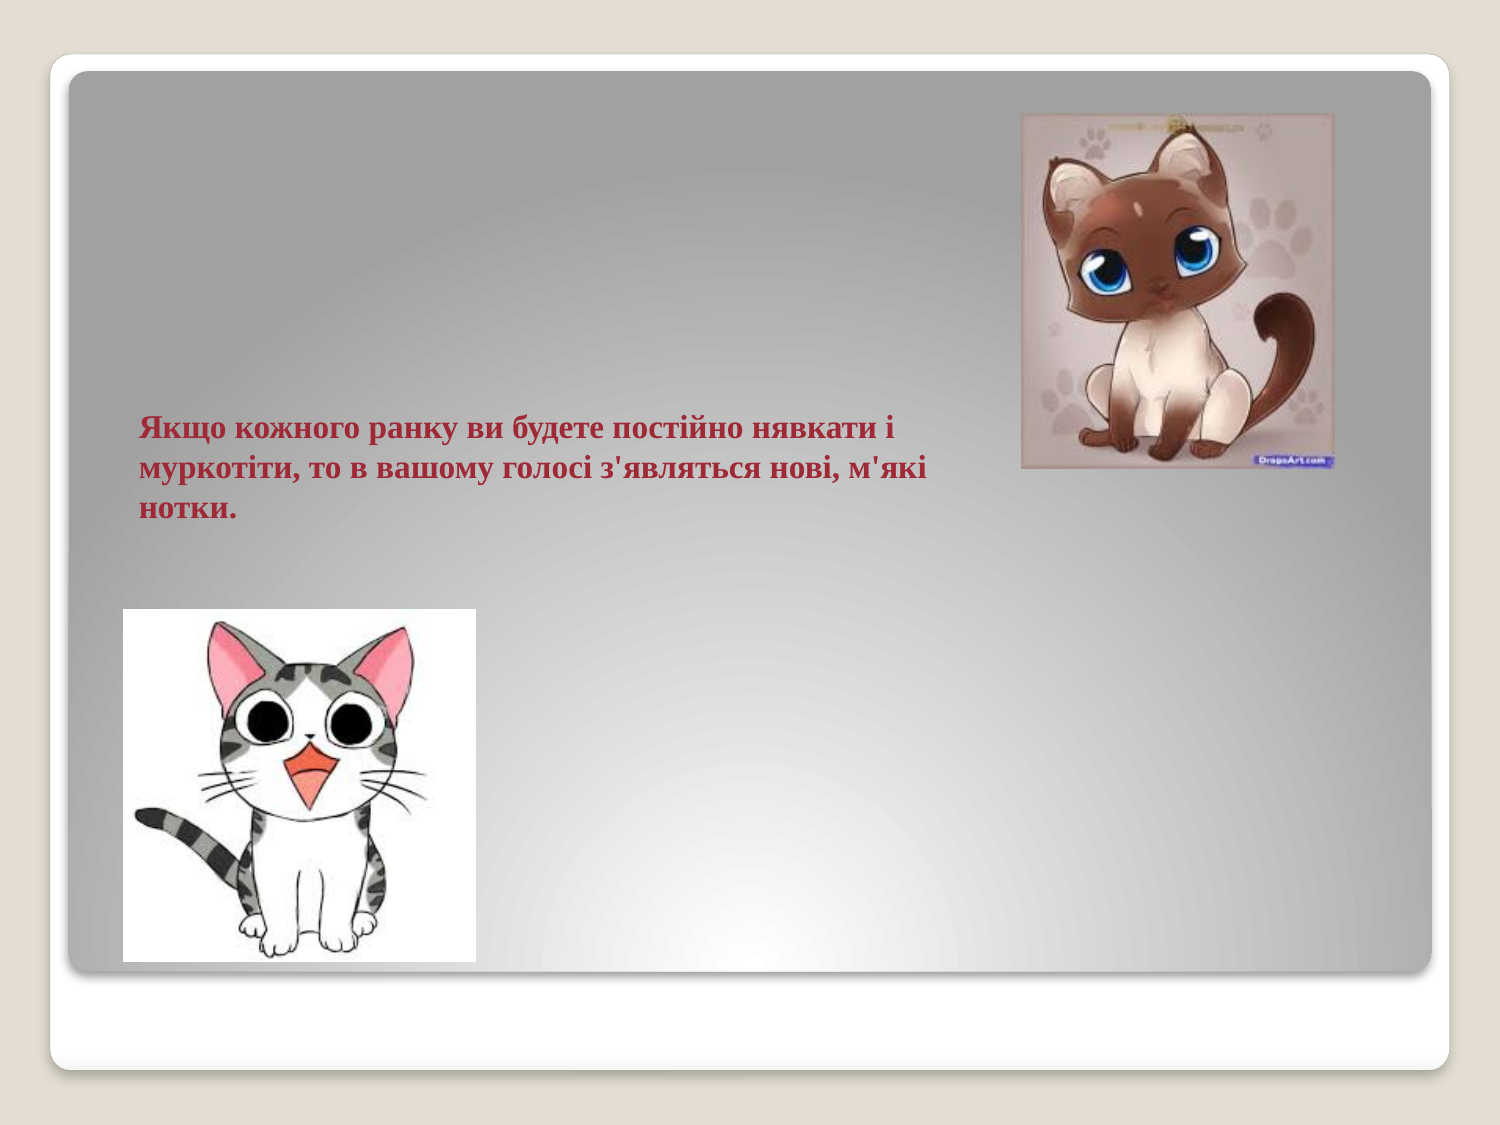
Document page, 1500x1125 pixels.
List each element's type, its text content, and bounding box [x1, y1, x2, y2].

picture [123, 609, 476, 962]
text_box Якщо кожного ранку ви будете постійно нявкати і муркотіти, то в вашому голосі з'являться нові, м'які нотки. [123, 397, 981, 532]
picture [1021, 113, 1335, 469]
